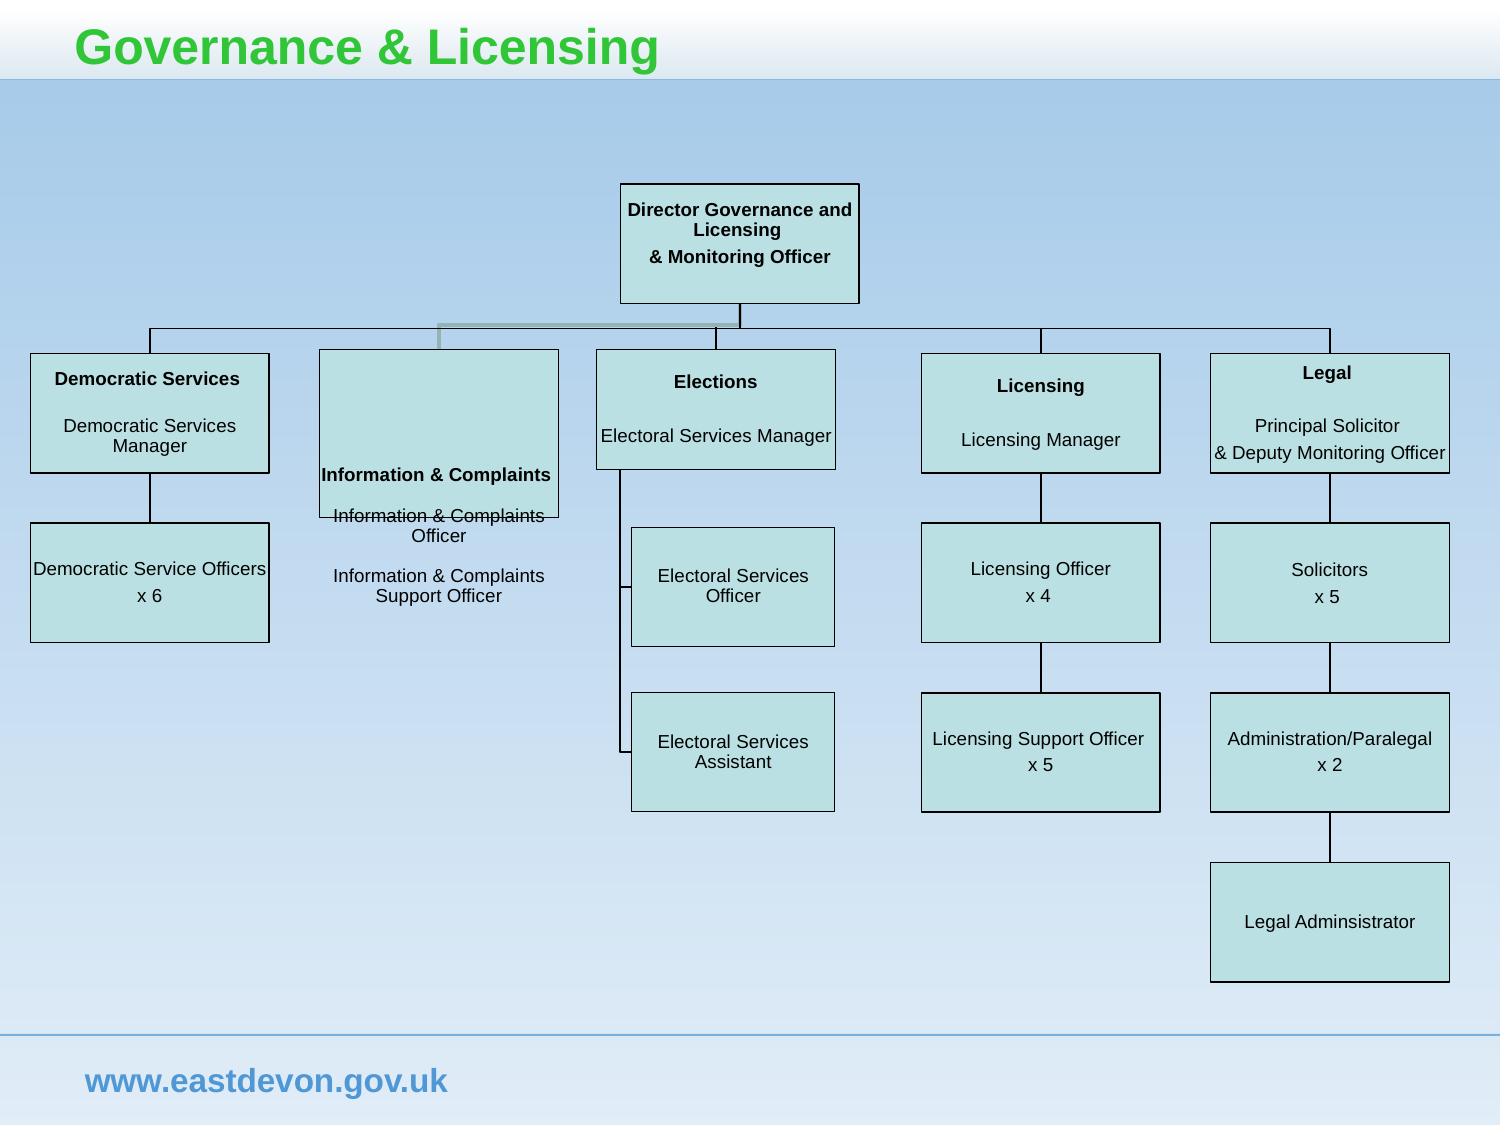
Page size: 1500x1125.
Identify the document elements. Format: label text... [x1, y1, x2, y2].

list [29, 160, 1451, 1006]
title Governance & Licensing [0, 10, 1500, 79]
